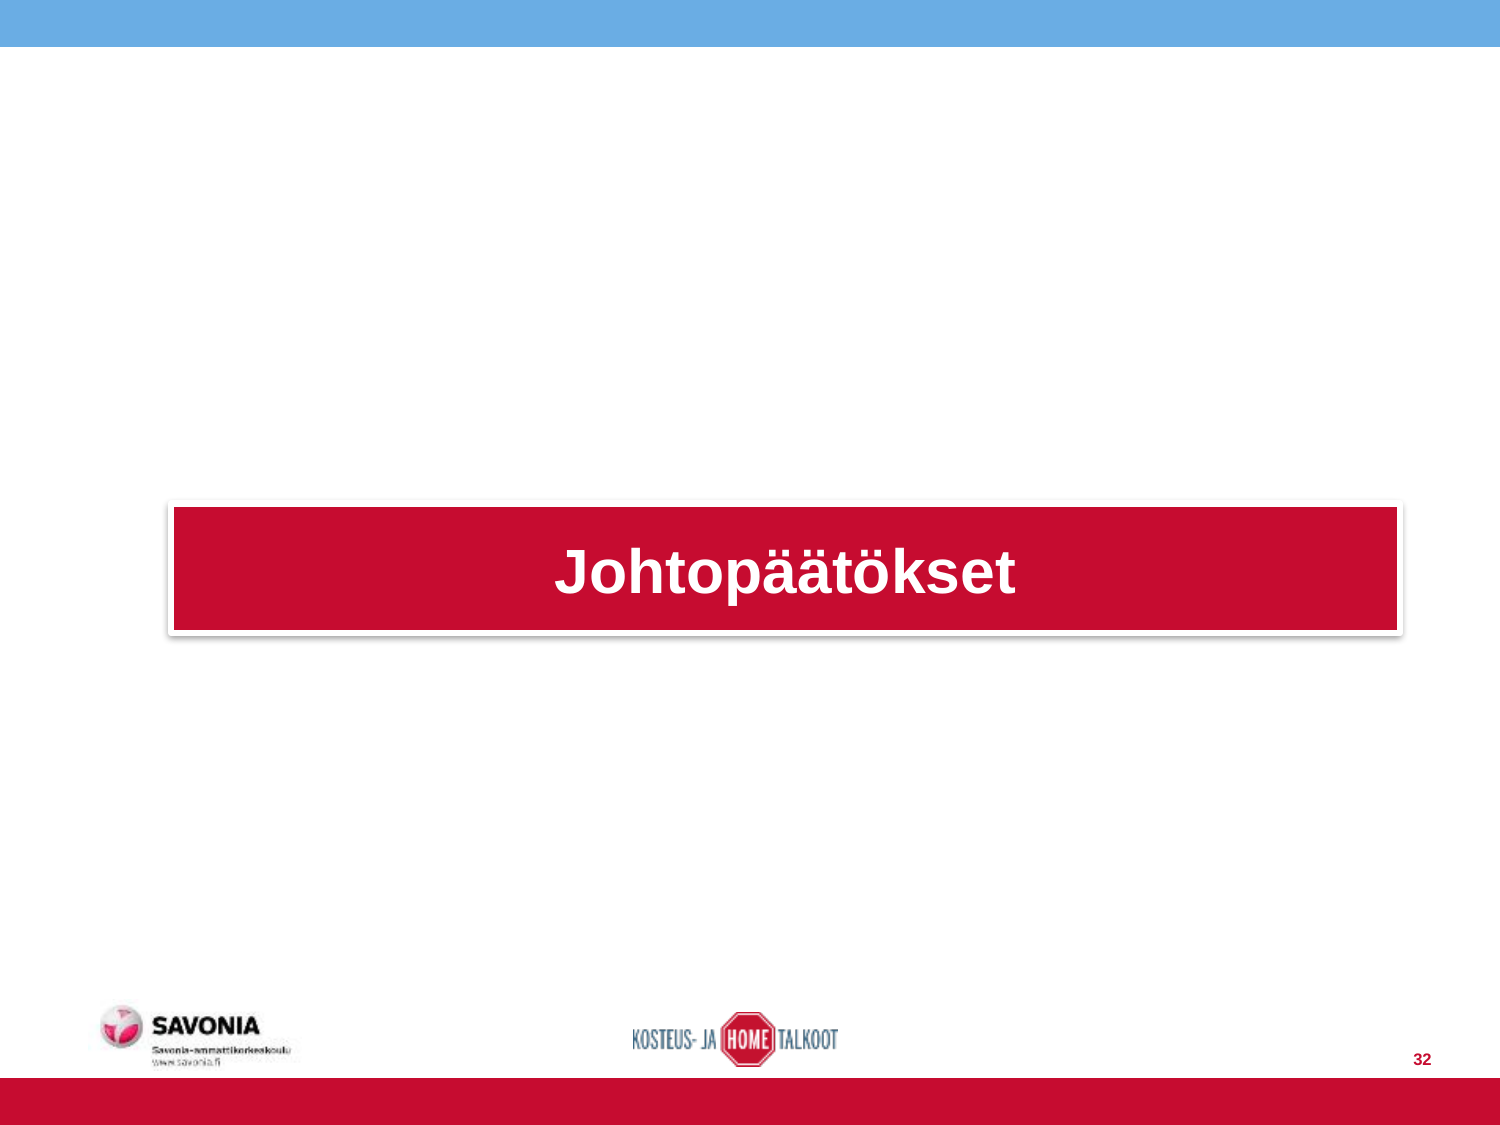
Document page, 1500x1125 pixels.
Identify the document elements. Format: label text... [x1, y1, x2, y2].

picture [88, 999, 302, 1071]
slide_number 32 [1364, 1016, 1447, 1077]
text_box Johtopäätökset [168, 500, 1403, 636]
picture [633, 1012, 838, 1067]
